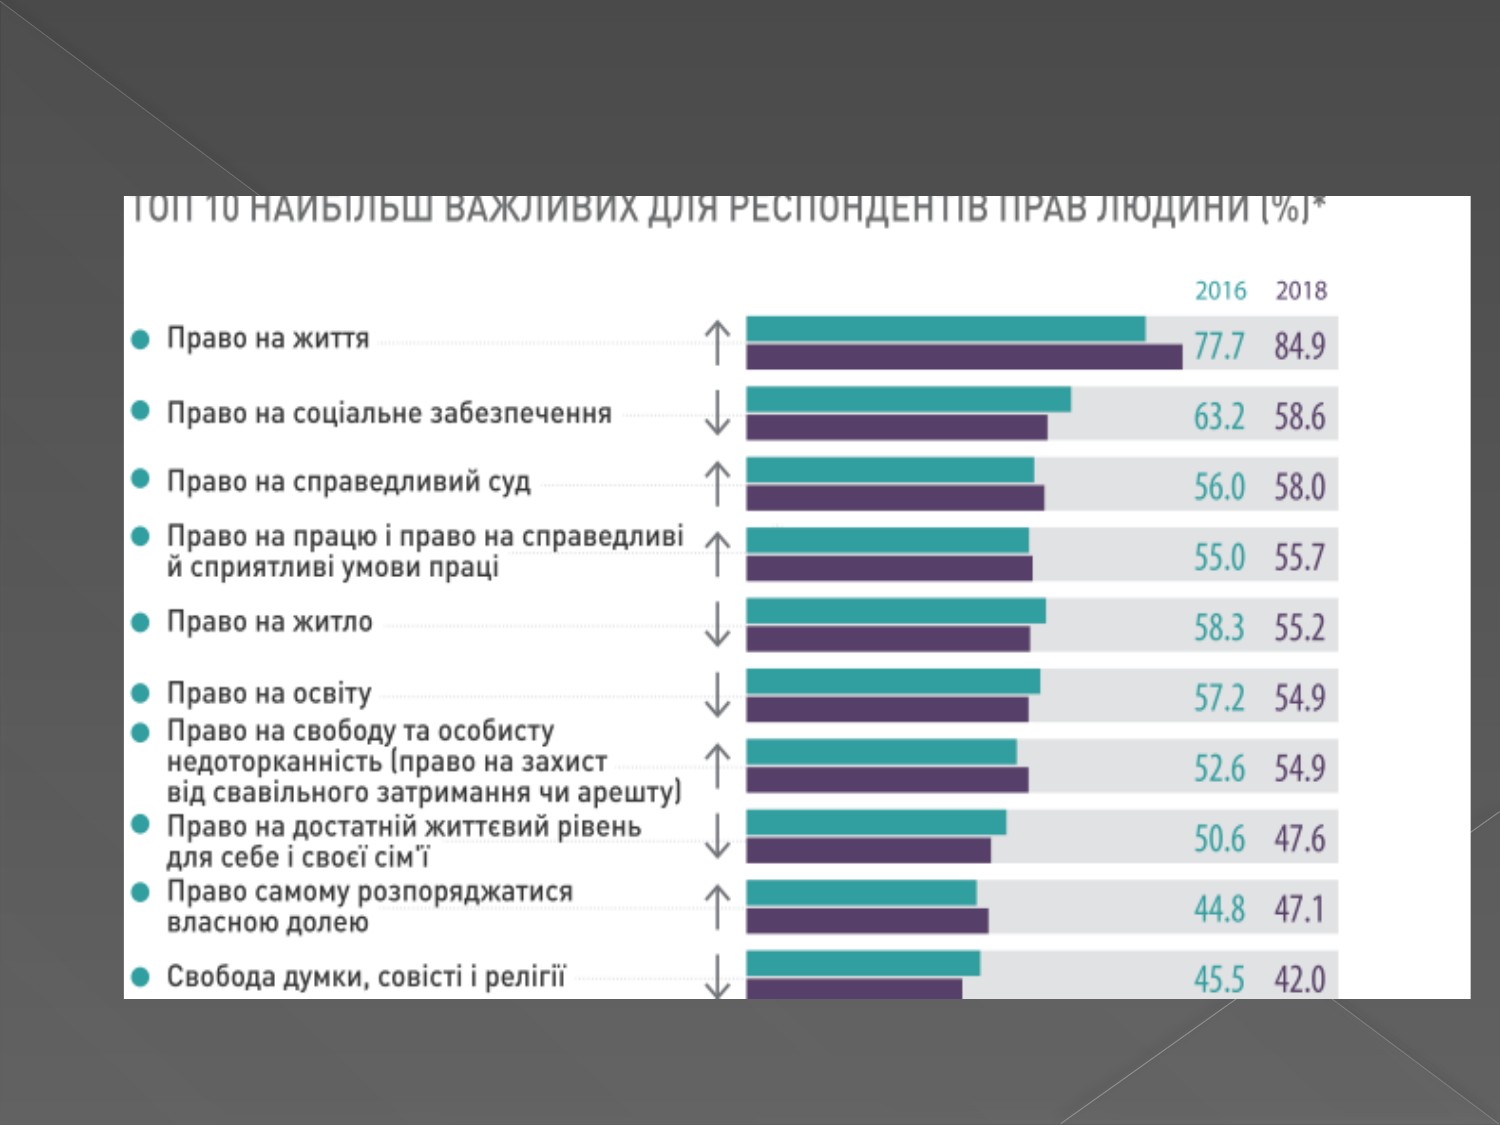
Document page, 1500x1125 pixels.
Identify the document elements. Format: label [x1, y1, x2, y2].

picture [123, 195, 1471, 1000]
